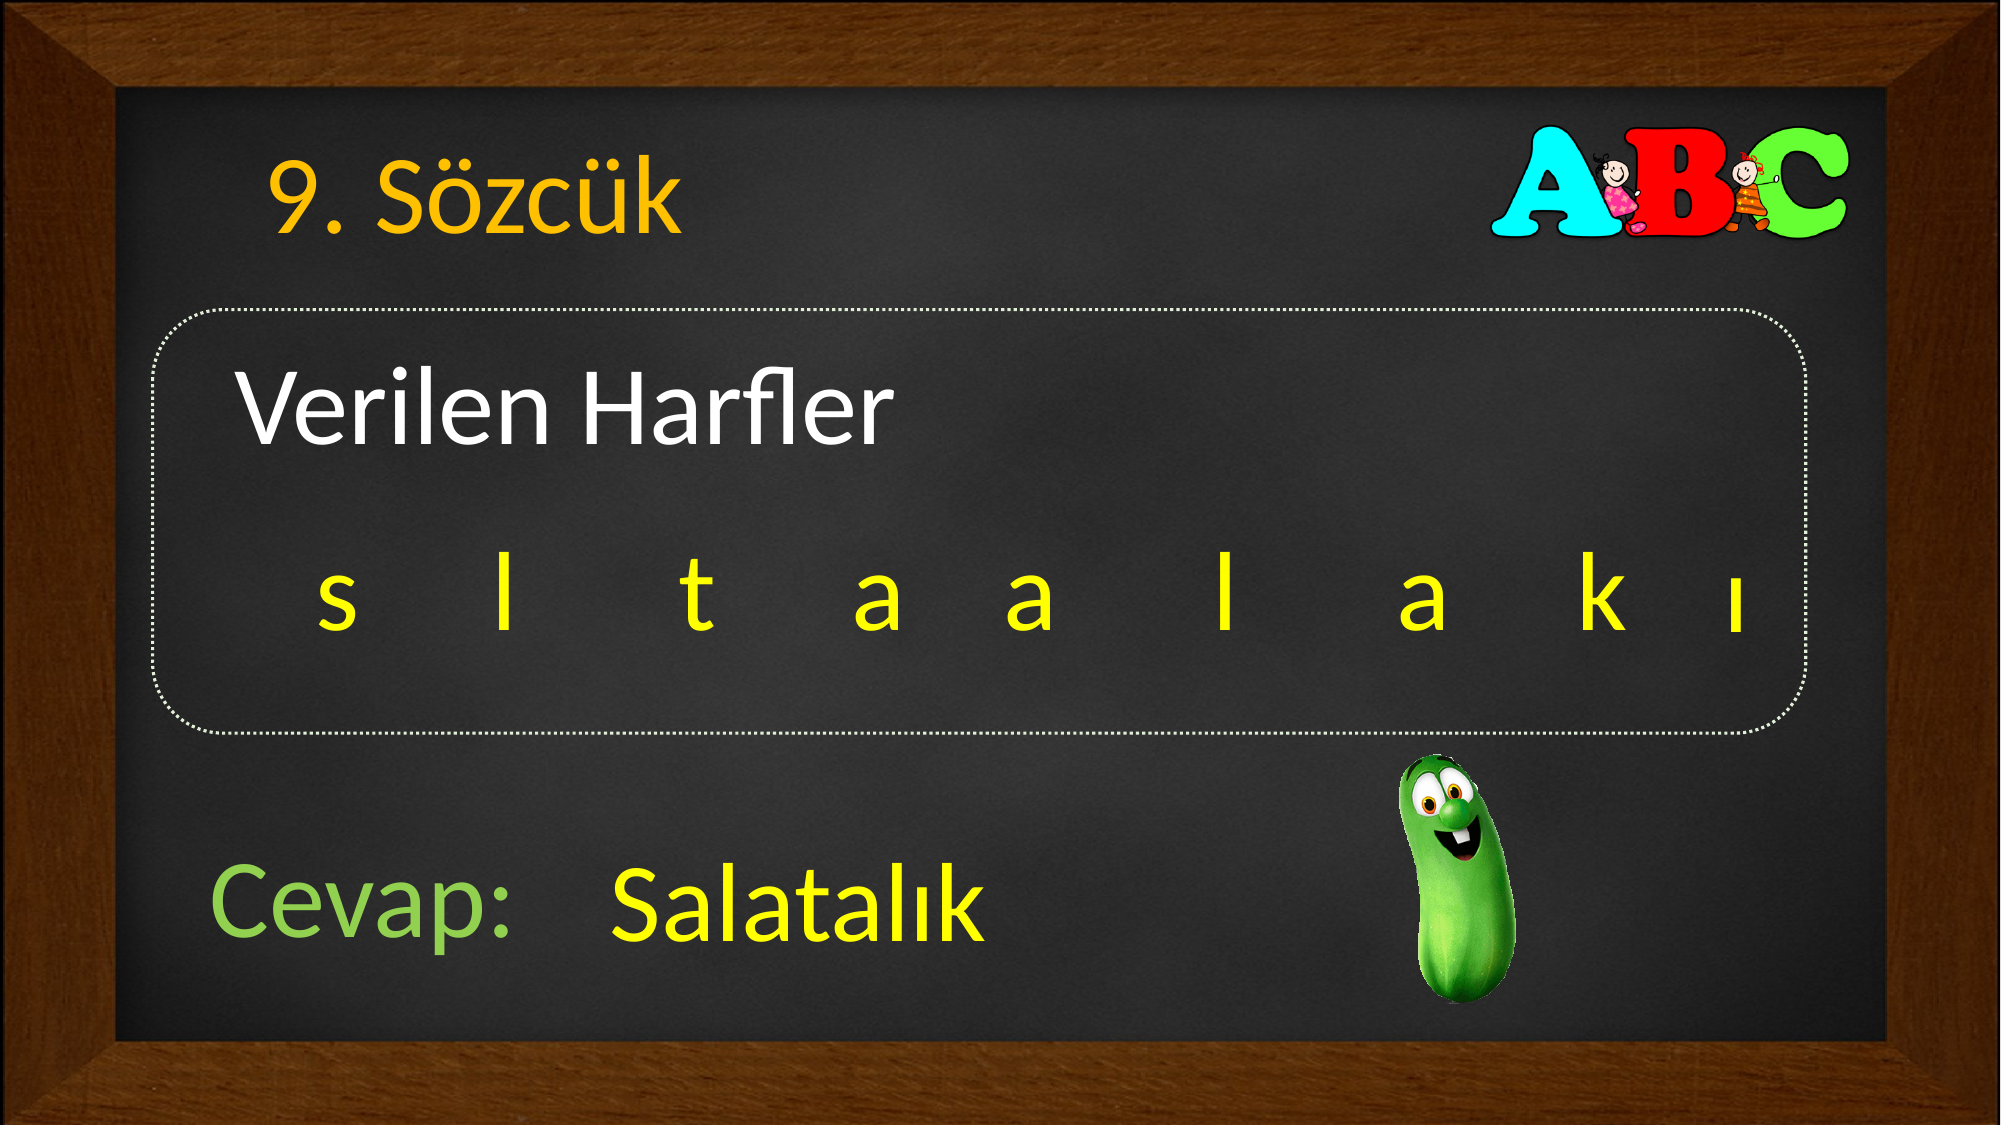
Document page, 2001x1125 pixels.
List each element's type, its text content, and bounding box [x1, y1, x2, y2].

picture [0, 0, 2001, 1125]
text_box Salatalık [595, 821, 1076, 972]
text_box 9. Sözcük [180, 113, 767, 264]
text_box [152, 309, 1806, 734]
text_box Cevap: [194, 817, 533, 968]
